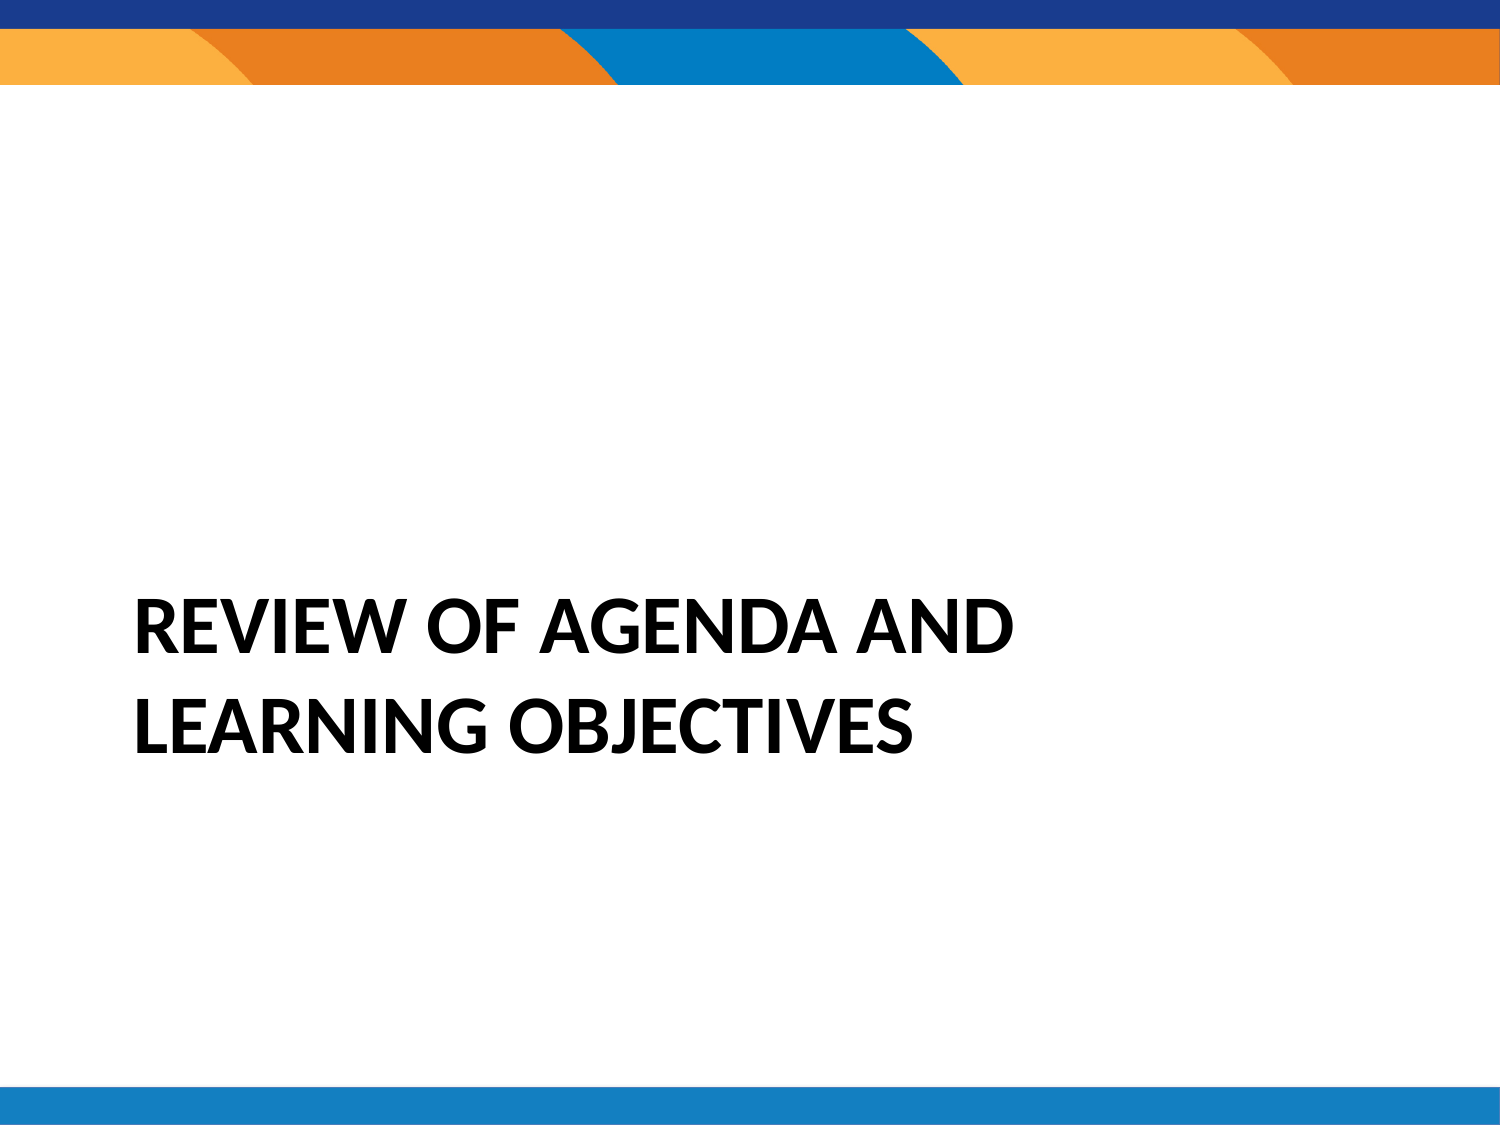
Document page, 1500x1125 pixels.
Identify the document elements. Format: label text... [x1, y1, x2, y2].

title Review of Agenda and learning objectives [118, 562, 1394, 786]
picture [0, 0, 1500, 85]
